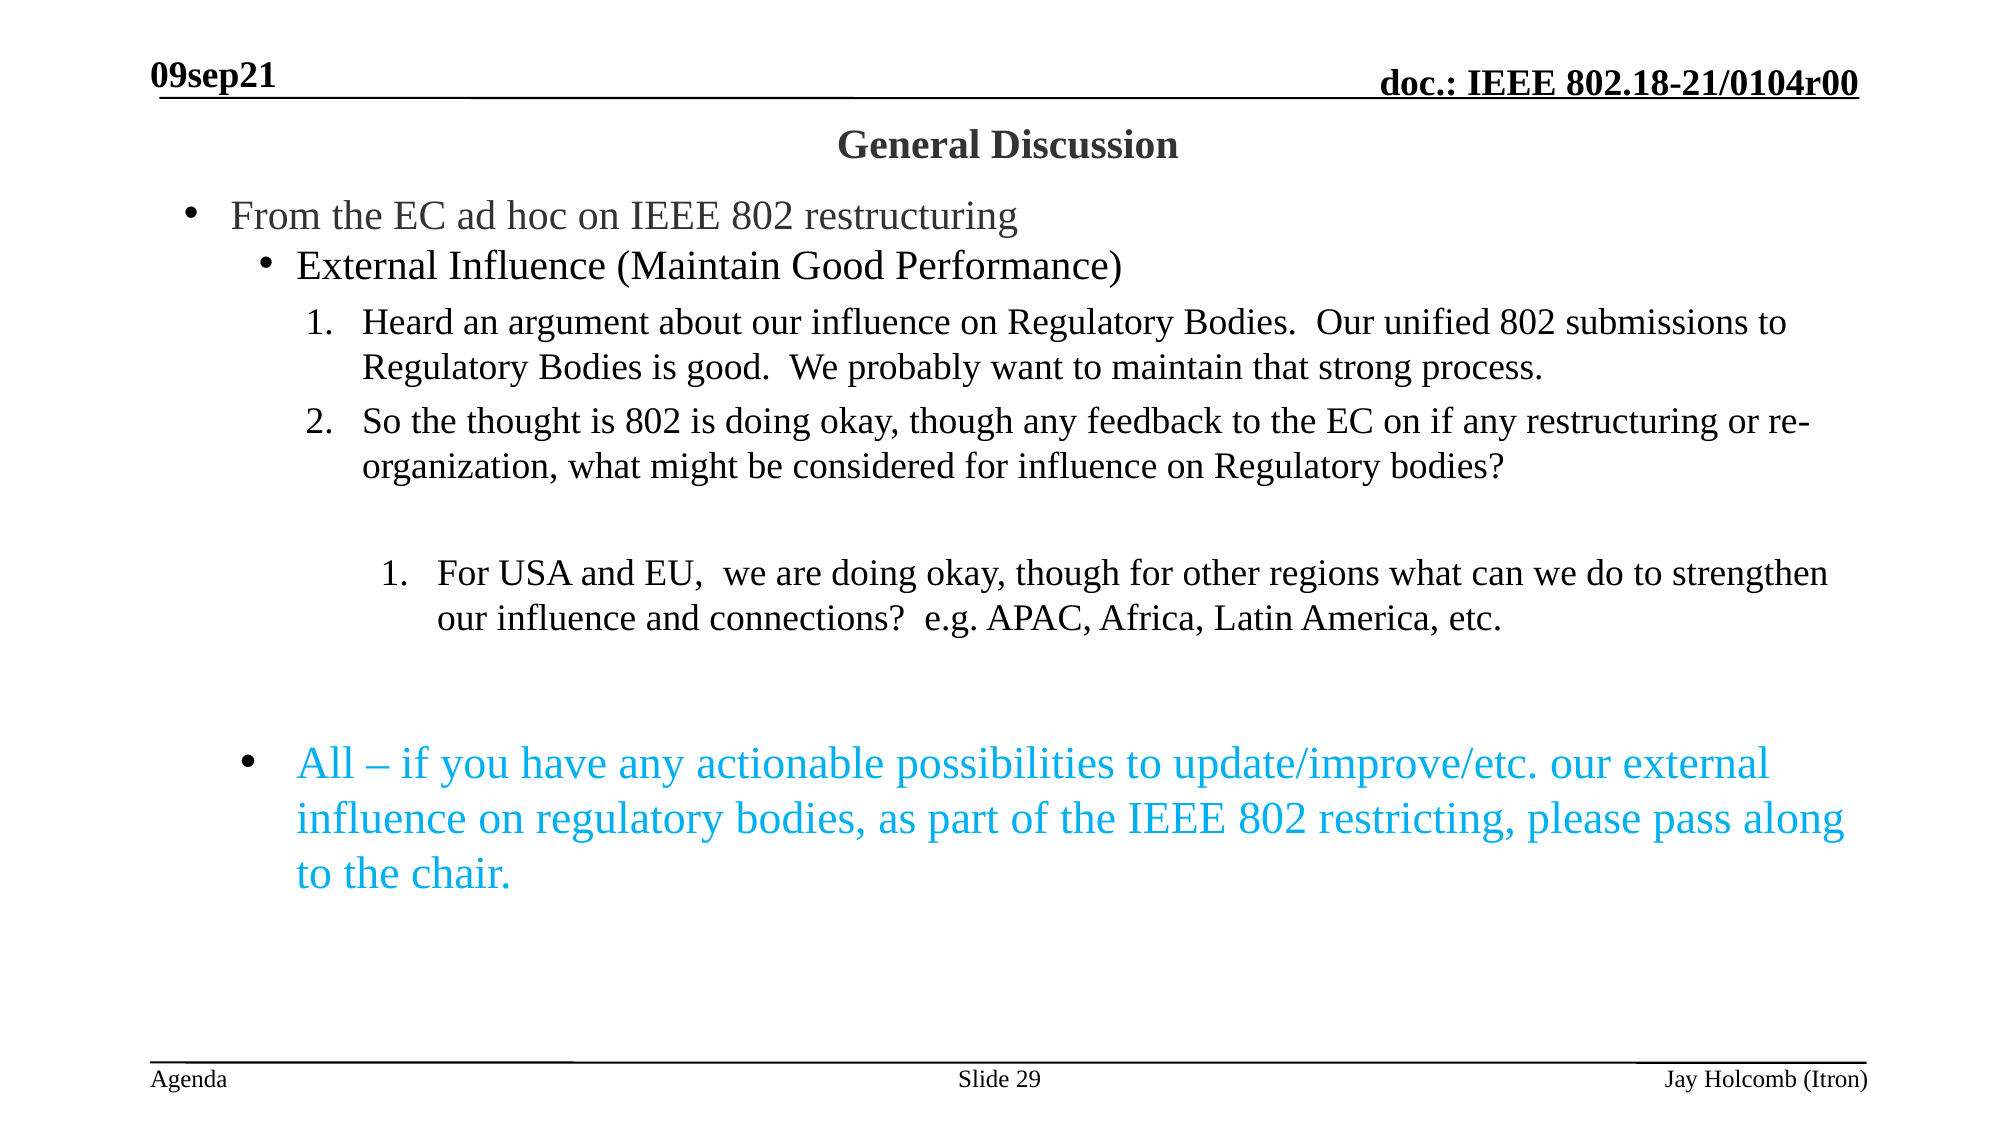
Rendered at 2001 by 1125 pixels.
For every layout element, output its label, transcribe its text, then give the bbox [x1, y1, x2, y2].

slide_number Slide 29 [933, 1061, 1067, 1123]
footer Jay Holcomb (Itron) [1171, 1061, 1869, 1093]
title General Discussion [364, 103, 1652, 180]
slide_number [149, 49, 651, 95]
list From the EC ad hoc on IEEE 802 restructuring External Influence (Maintain Good Performance) Heard an argument about our influence on Regulatory Bodies. Our unified 802 submissions to Regulatory Bodies is good. We probably want to maintain that strong process. So the thought is 802 is doing okay, though any feedback to the EC on if any restructuring or re-organization, what might be considered for influence on Regulatory bodies? For USA and EU, we are doing okay, though for other regions what can we do to strengthen our influence and connections? e.g. APAC, Africa, Latin America, etc. All – if you have any actionable possibilities to update/improve/etc. our external influence on regulatory bodies, as part of the IEEE 802 restricting, please pass along to the chair. [149, 179, 1869, 1051]
